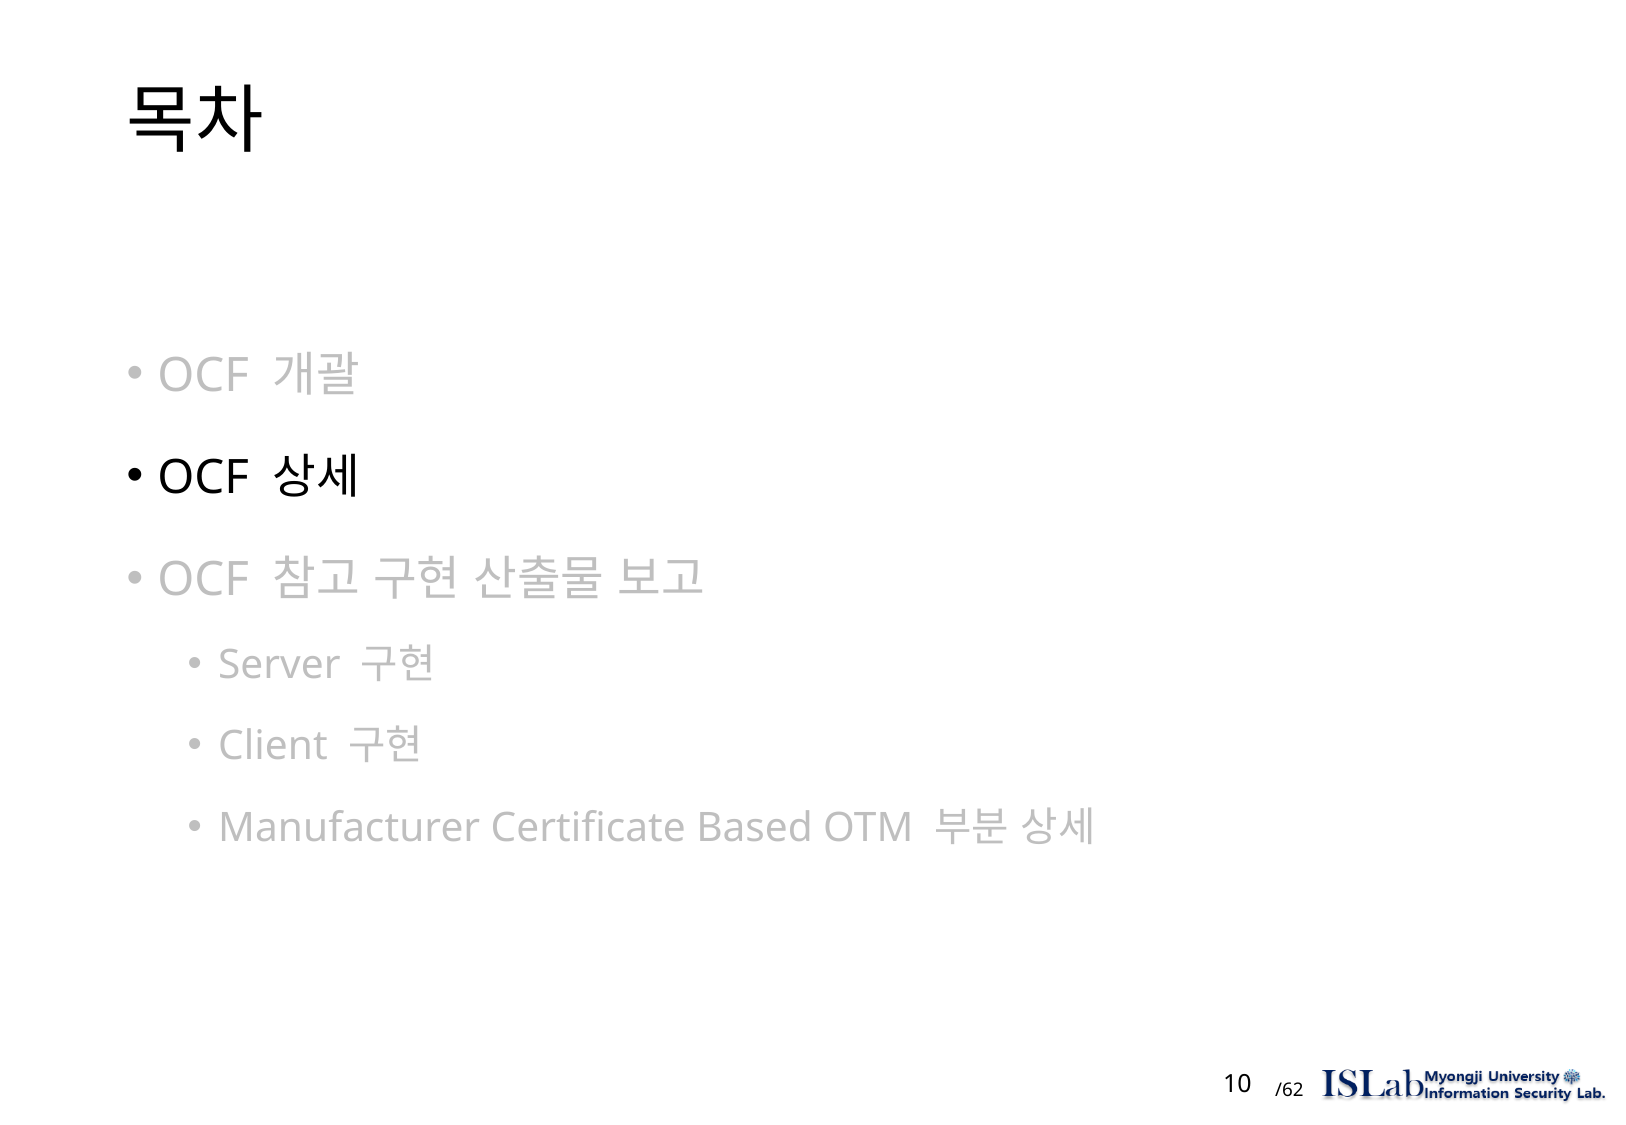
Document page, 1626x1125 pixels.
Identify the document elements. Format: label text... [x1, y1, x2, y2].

slide_number 10 [930, 1054, 1274, 1115]
picture [1290, 1045, 1626, 1125]
title 목차 [111, 59, 1514, 185]
list OCF 개괄 OCF 상세 OCF 참고 구현 산출물 보고 Server 구현 Client 구현 Manufacturer Certificate Based OTM 부분 상세 [111, 219, 1514, 1014]
